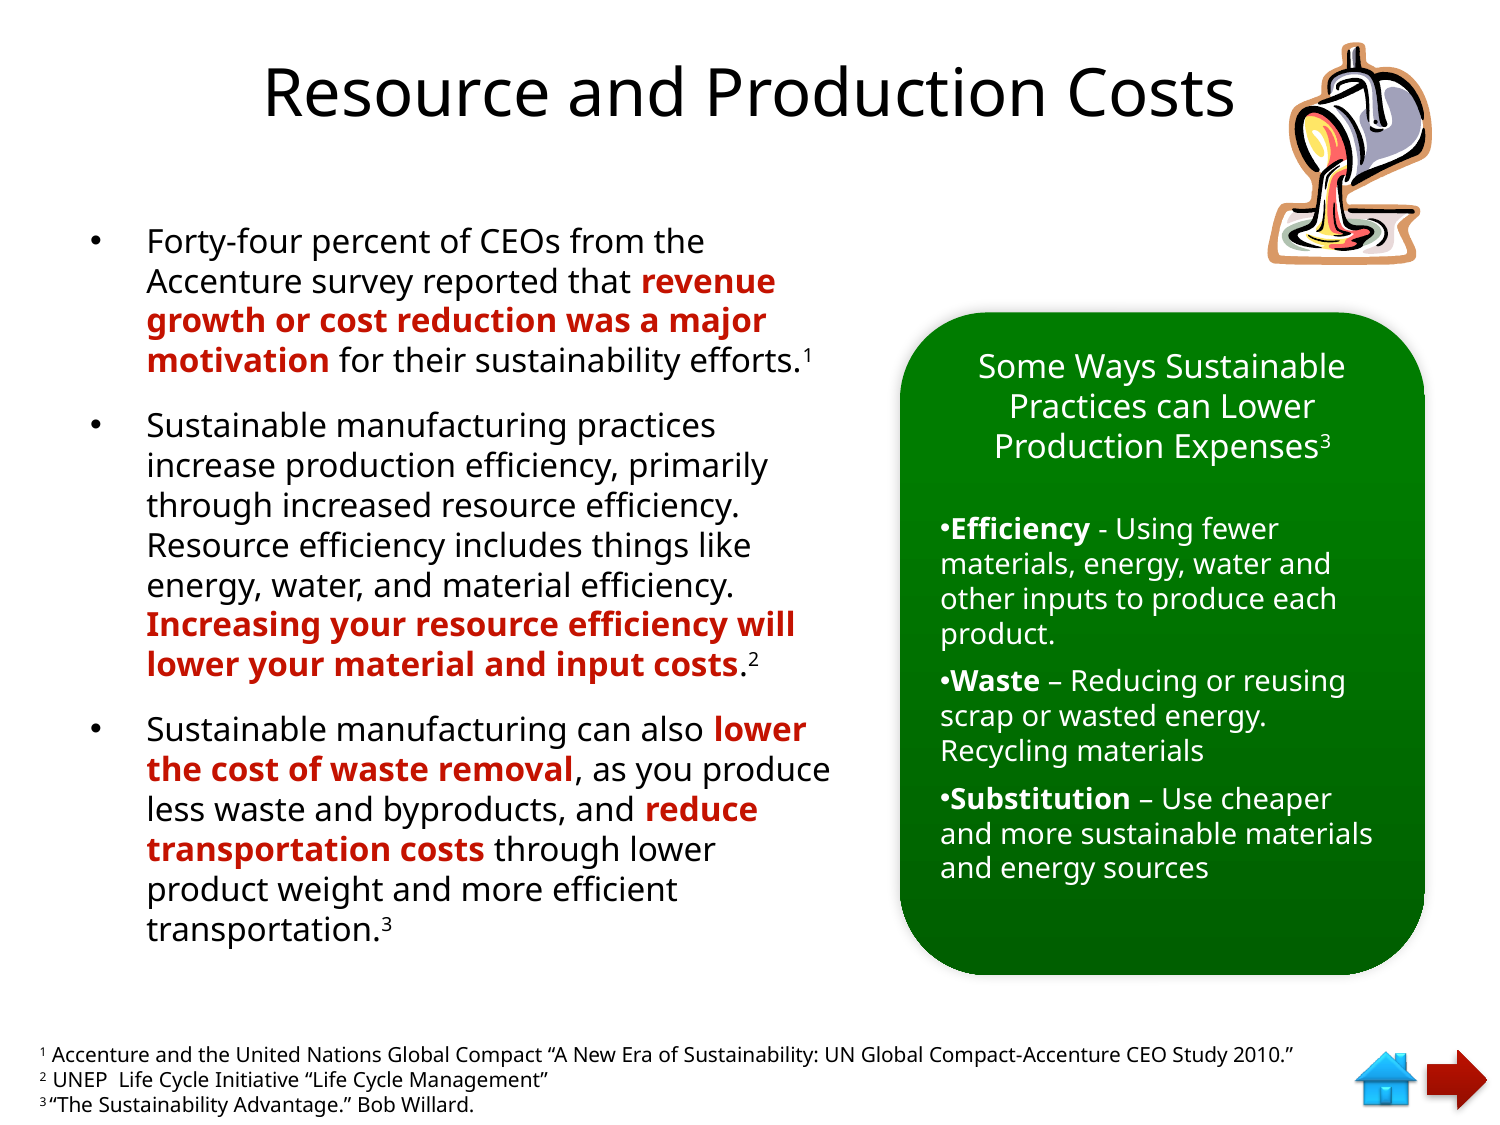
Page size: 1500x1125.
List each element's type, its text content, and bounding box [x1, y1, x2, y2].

list Forty-four percent of CEOs from the Accenture survey reported that revenue growth or cost reduction was a major motivation for their sustainability efforts.1 Sustainable manufacturing practices increase production efficiency, primarily through increased resource efficiency. Resource efficiency includes things like energy, water, and material efficiency. Increasing your resource efficiency will lower your material and input costs.2 Sustainable manufacturing can also lower the cost of waste removal, as you produce less waste and byproducts, and reduce transportation costs through lower product weight and more efficient transportation.3 [75, 212, 850, 1025]
title Resource and Production Costs [75, 24, 1425, 155]
text_box [1427, 1049, 1488, 1110]
text_box 1 Accenture and the United Nations Global Compact “A New Era of Sustainability: UN Global Compact-Accenture CEO Study 2010.” 2 UNEP Life Cycle Initiative “Life Cycle Management” 3 “The Sustainability Advantage.” Bob Willard. [24, 1034, 1438, 1124]
text_box Some Ways Sustainable Practices can Lower Production Expenses3 Efficiency - Using fewer materials, energy, water and other inputs to produce each product. Waste – Reducing or reusing scrap or wasted energy. Recycling materials Substitution – Use cheaper and more sustainable materials and energy sources [899, 312, 1425, 975]
picture [1349, 1049, 1422, 1111]
picture [1262, 37, 1437, 271]
